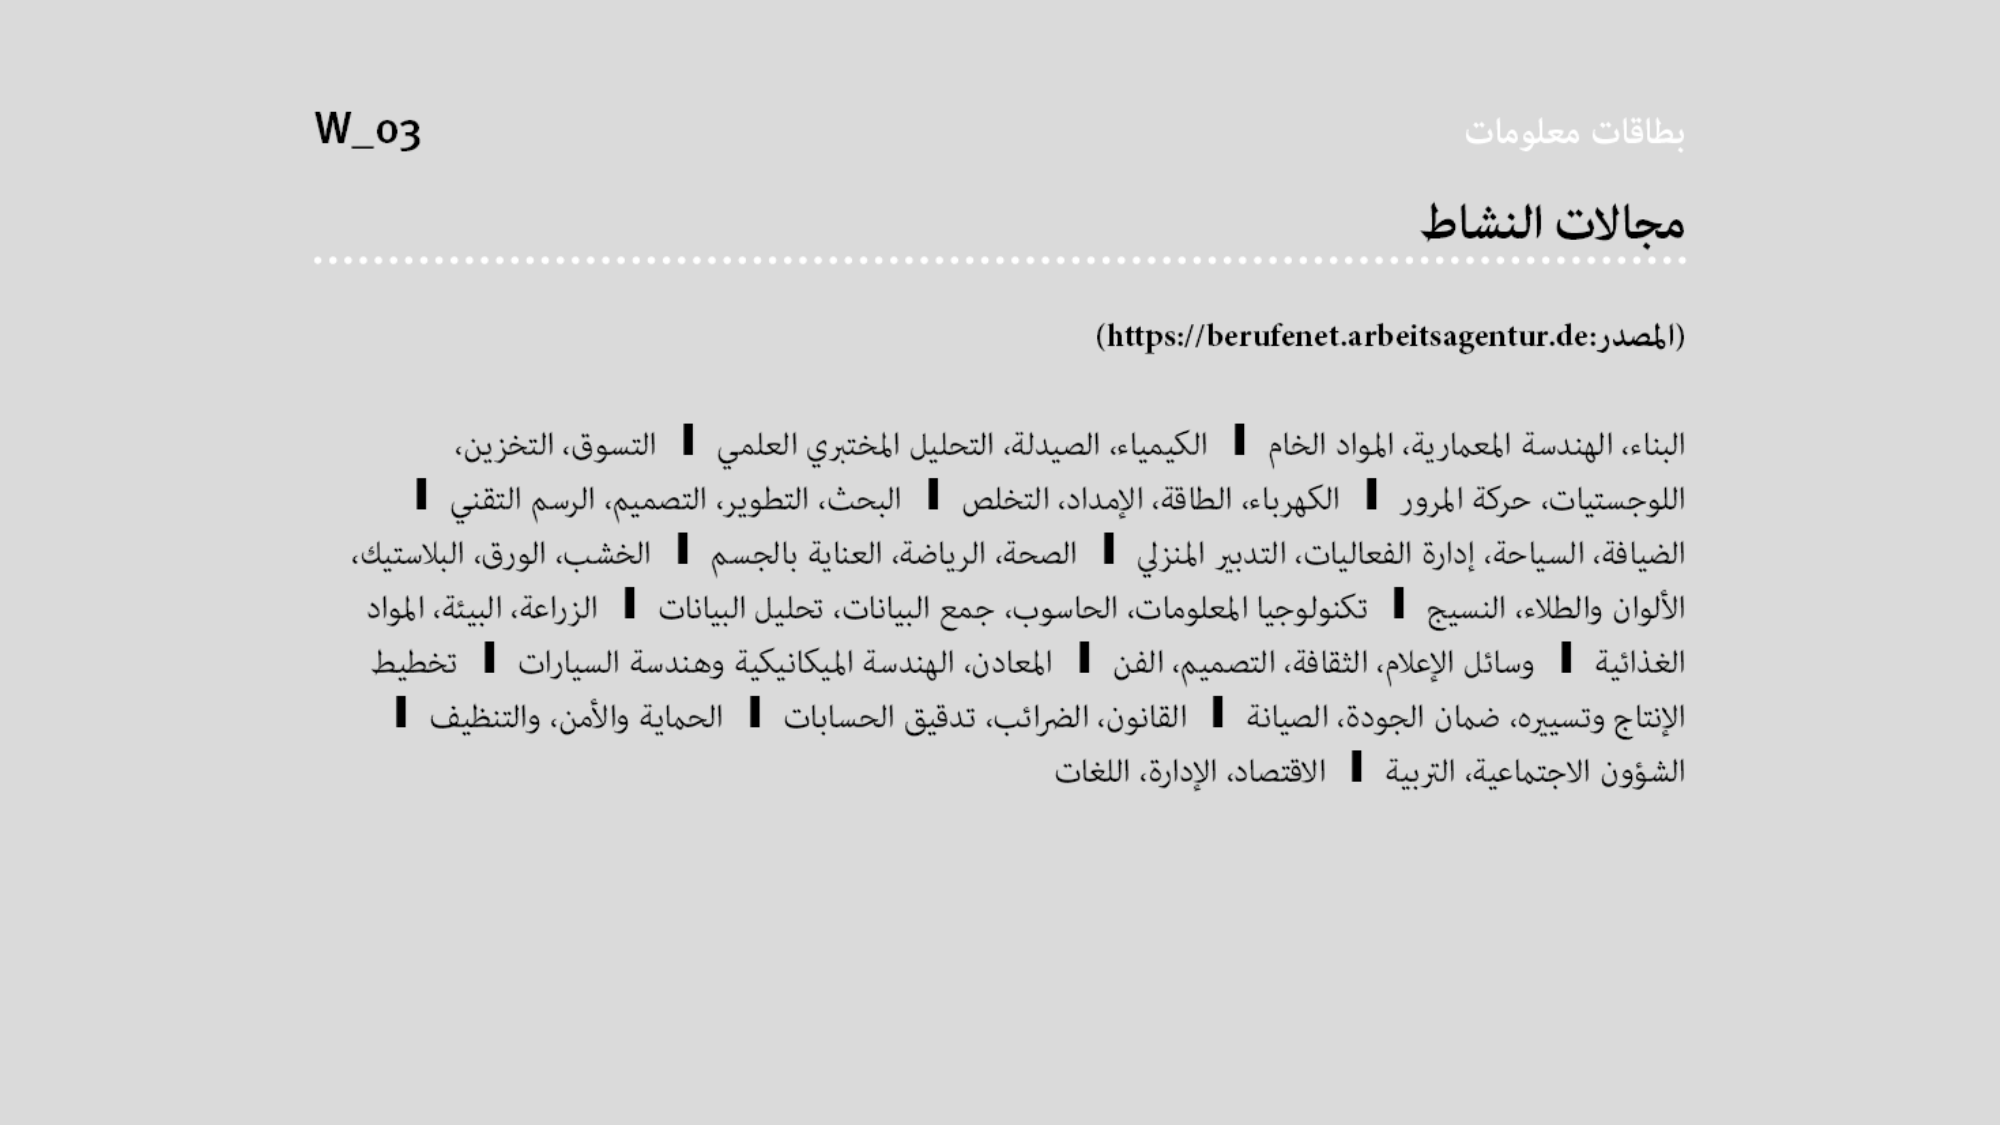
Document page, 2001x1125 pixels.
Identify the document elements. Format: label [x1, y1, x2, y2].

picture [207, 0, 1793, 1125]
